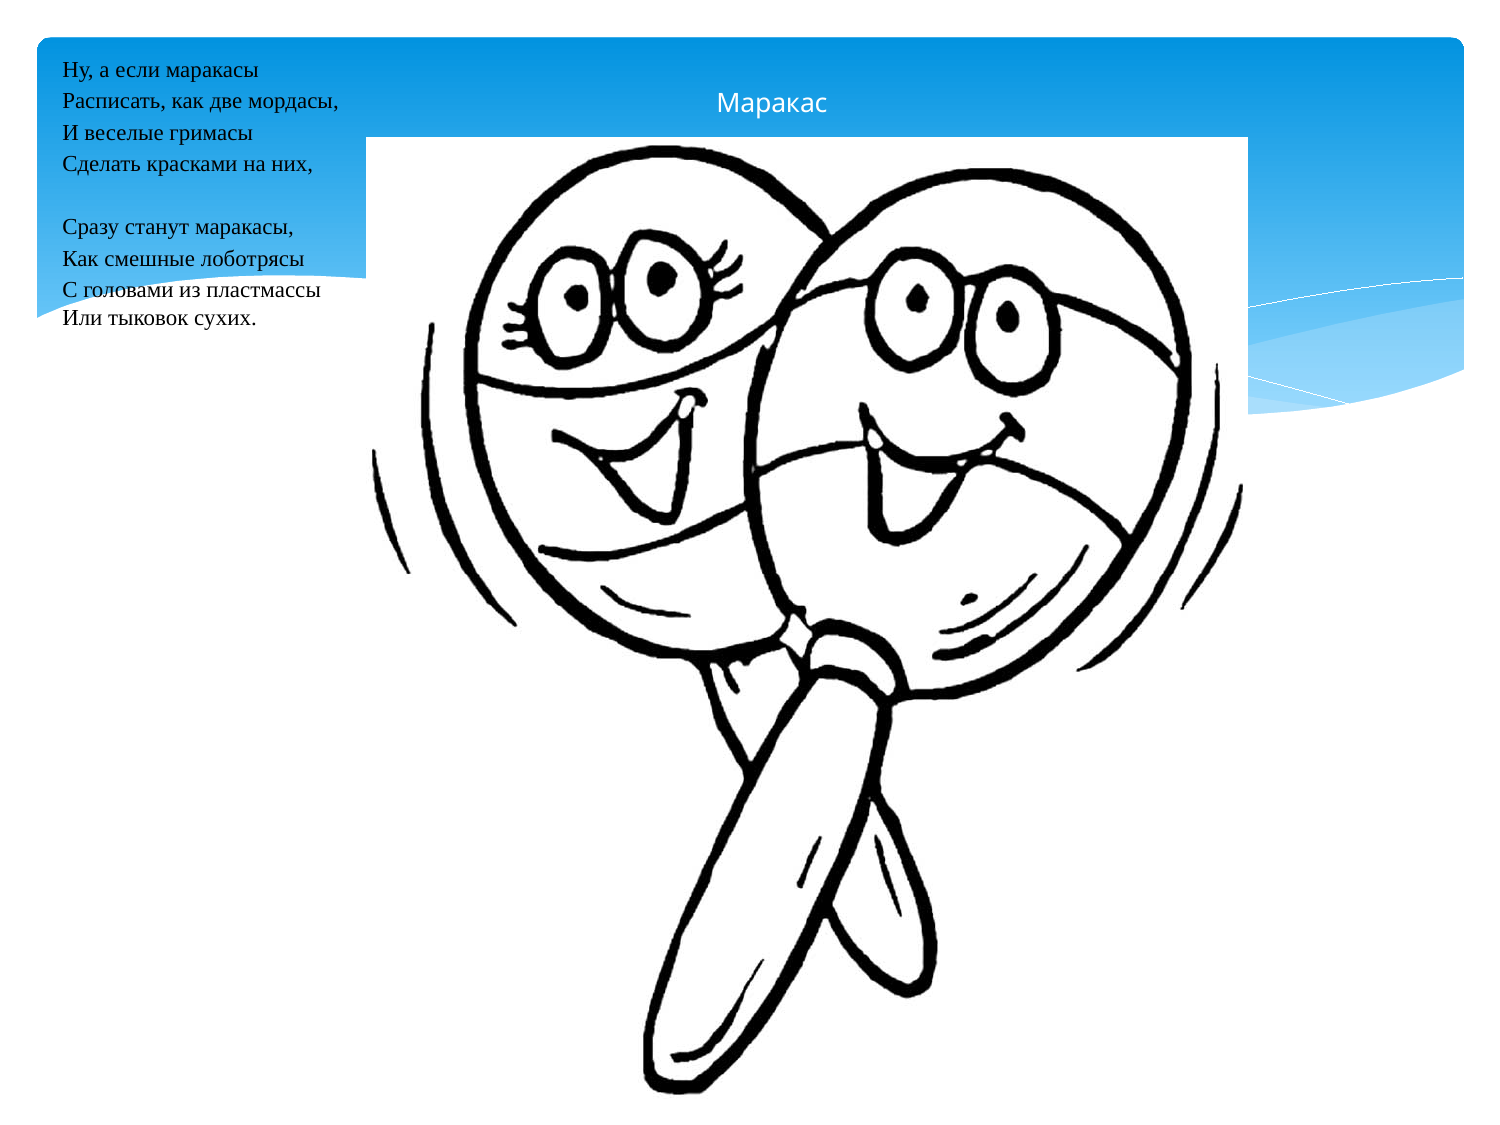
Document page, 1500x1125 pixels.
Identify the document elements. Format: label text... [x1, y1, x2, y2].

title Маракас [367, 78, 1451, 126]
text_box Ну, а если маракасы Расписать, как две мордасы, И веселые гримасы Сделать красками на них, Сразу станут маракасы, Как смешные лоботрясы С головами из пластмассы Или тыковок сухих. [47, 42, 367, 338]
picture [366, 136, 1248, 1106]
